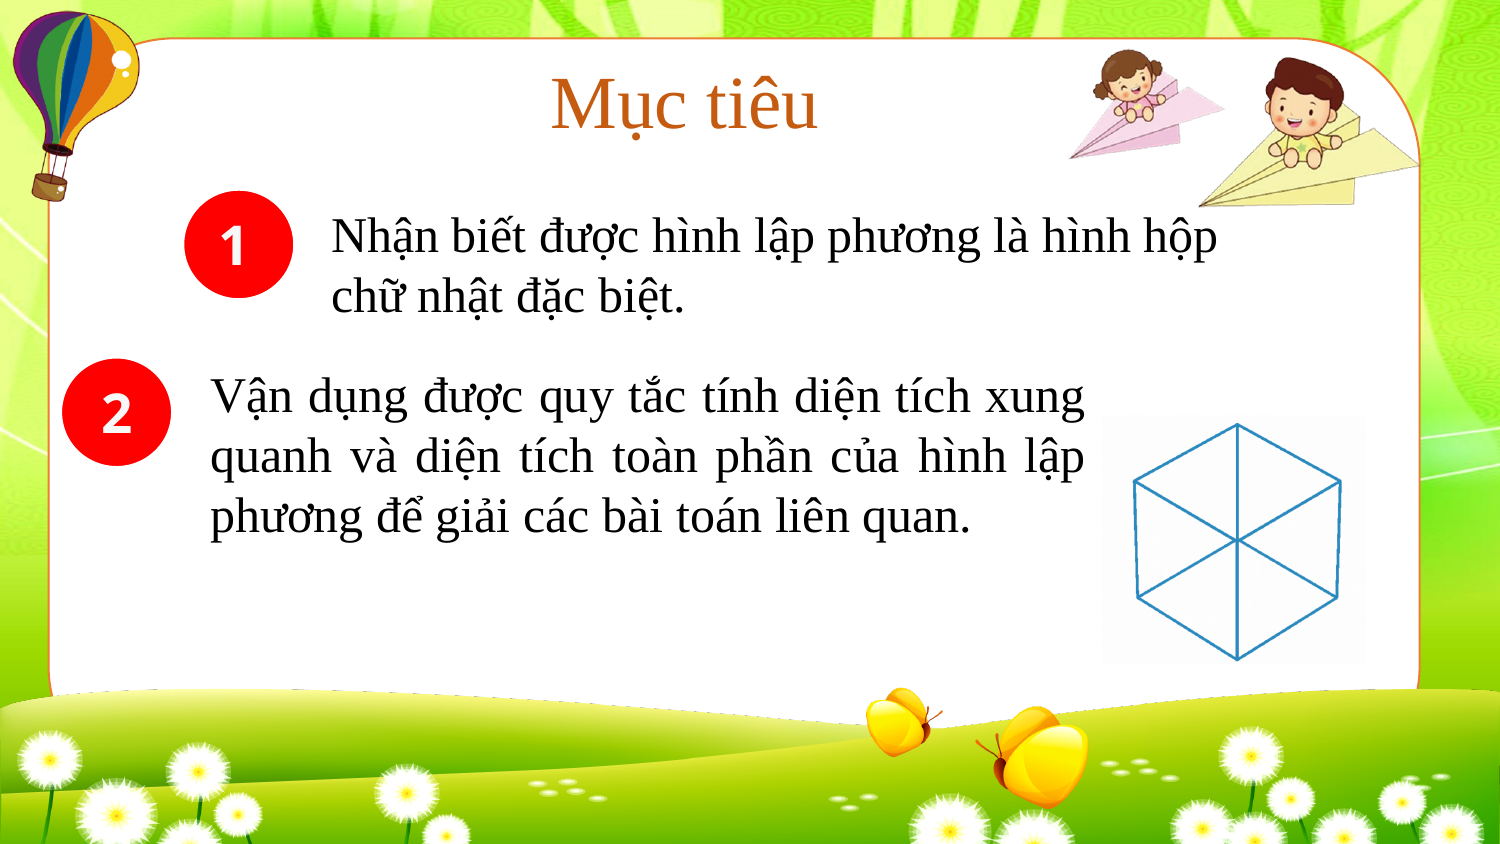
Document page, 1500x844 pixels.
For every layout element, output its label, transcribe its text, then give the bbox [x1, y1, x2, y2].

text_box [47, 37, 1421, 687]
text_box Nhận biết được hình lập phương là hình hộp chữ nhật đặc biệt. [316, 195, 1245, 331]
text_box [57, 353, 176, 471]
text_box Mục tiêu [535, 45, 1094, 151]
text_box Vận dụng được quy tắc tính diện tích xung quanh và diện tích toàn phần của hình lập phương để giải các bài toán liên quan. [195, 355, 1102, 550]
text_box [179, 185, 298, 303]
picture [0, 0, 1500, 844]
